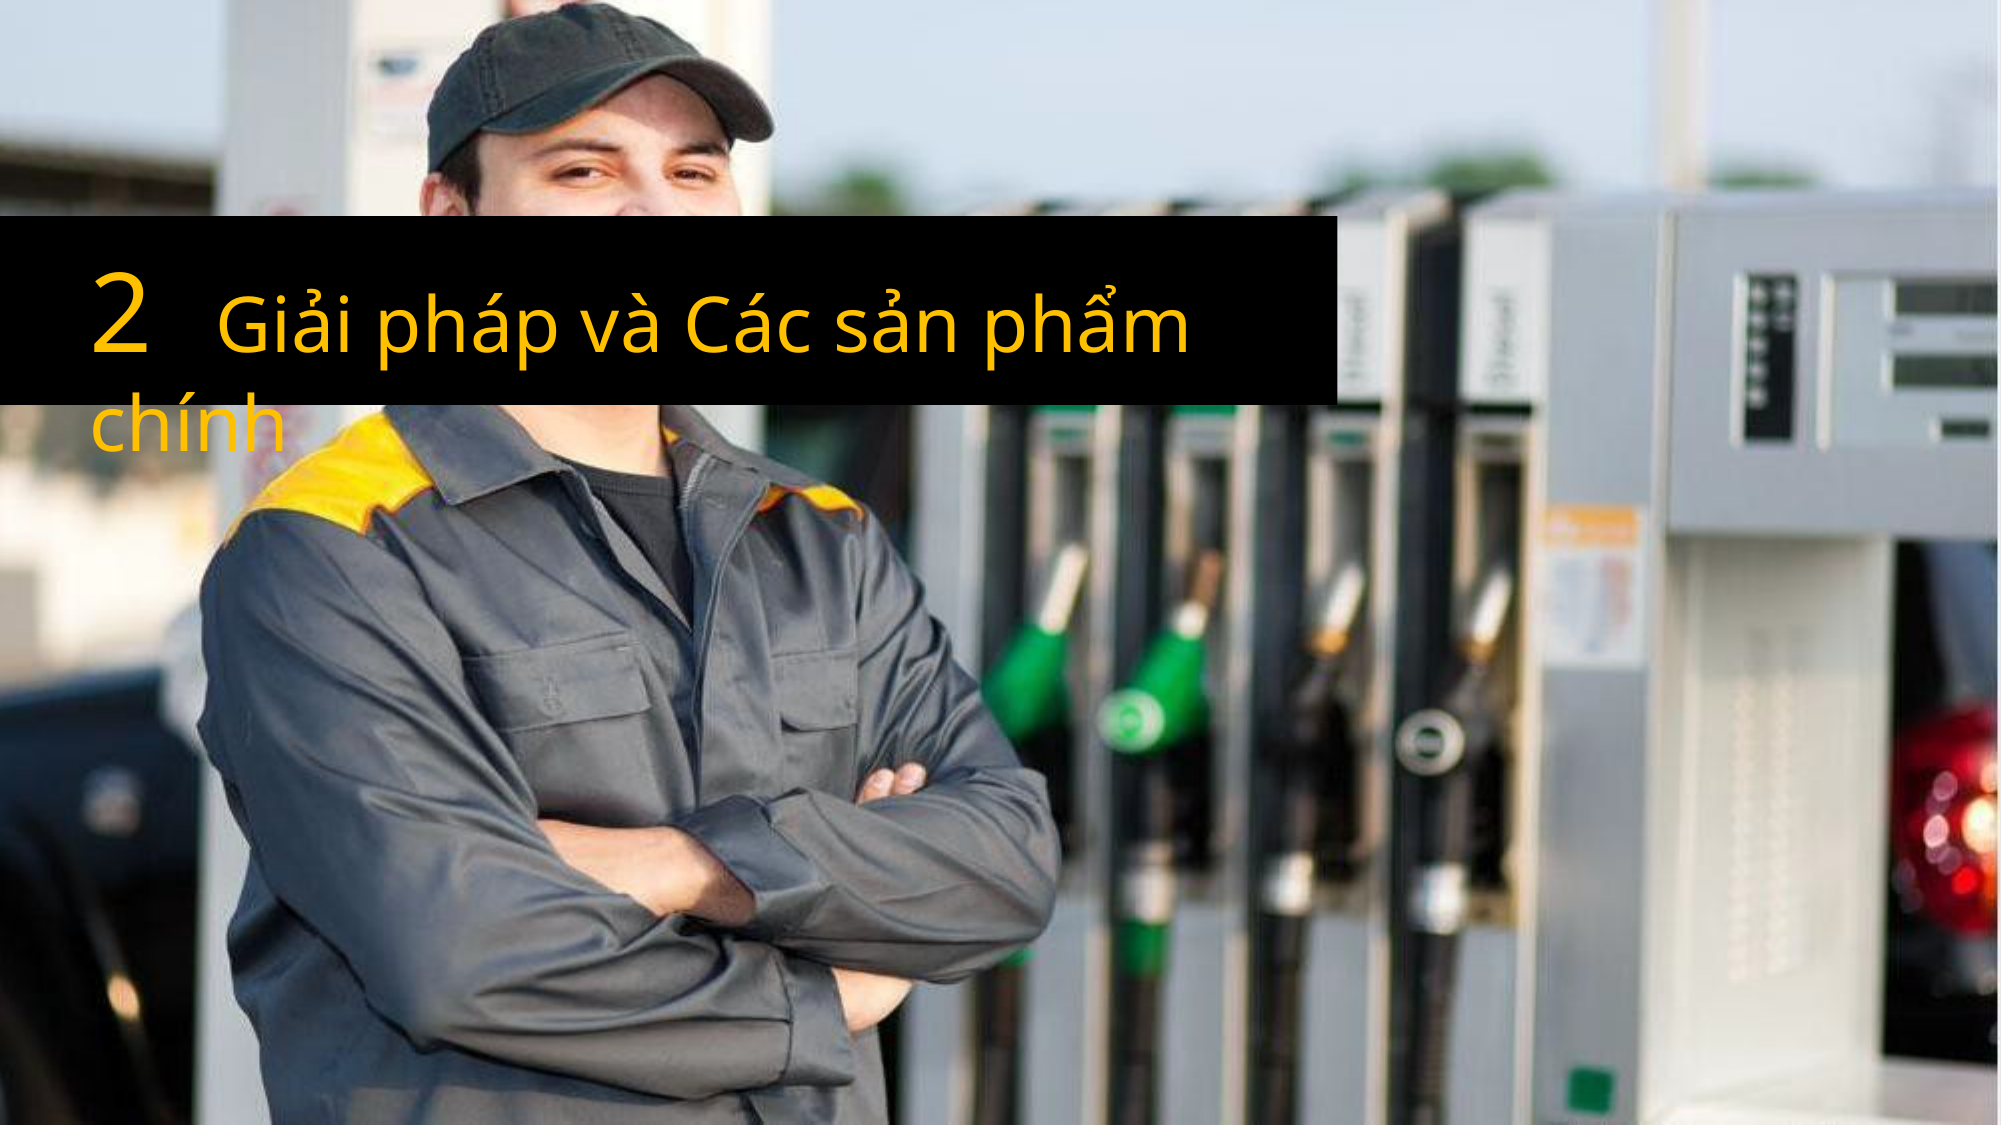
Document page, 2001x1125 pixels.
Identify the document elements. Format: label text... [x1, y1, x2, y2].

text_box [0, 216, 1338, 405]
title 2 Giải pháp và Các sản phẩm chính [87, 241, 1300, 467]
text_box [0, 0, 2000, 1125]
